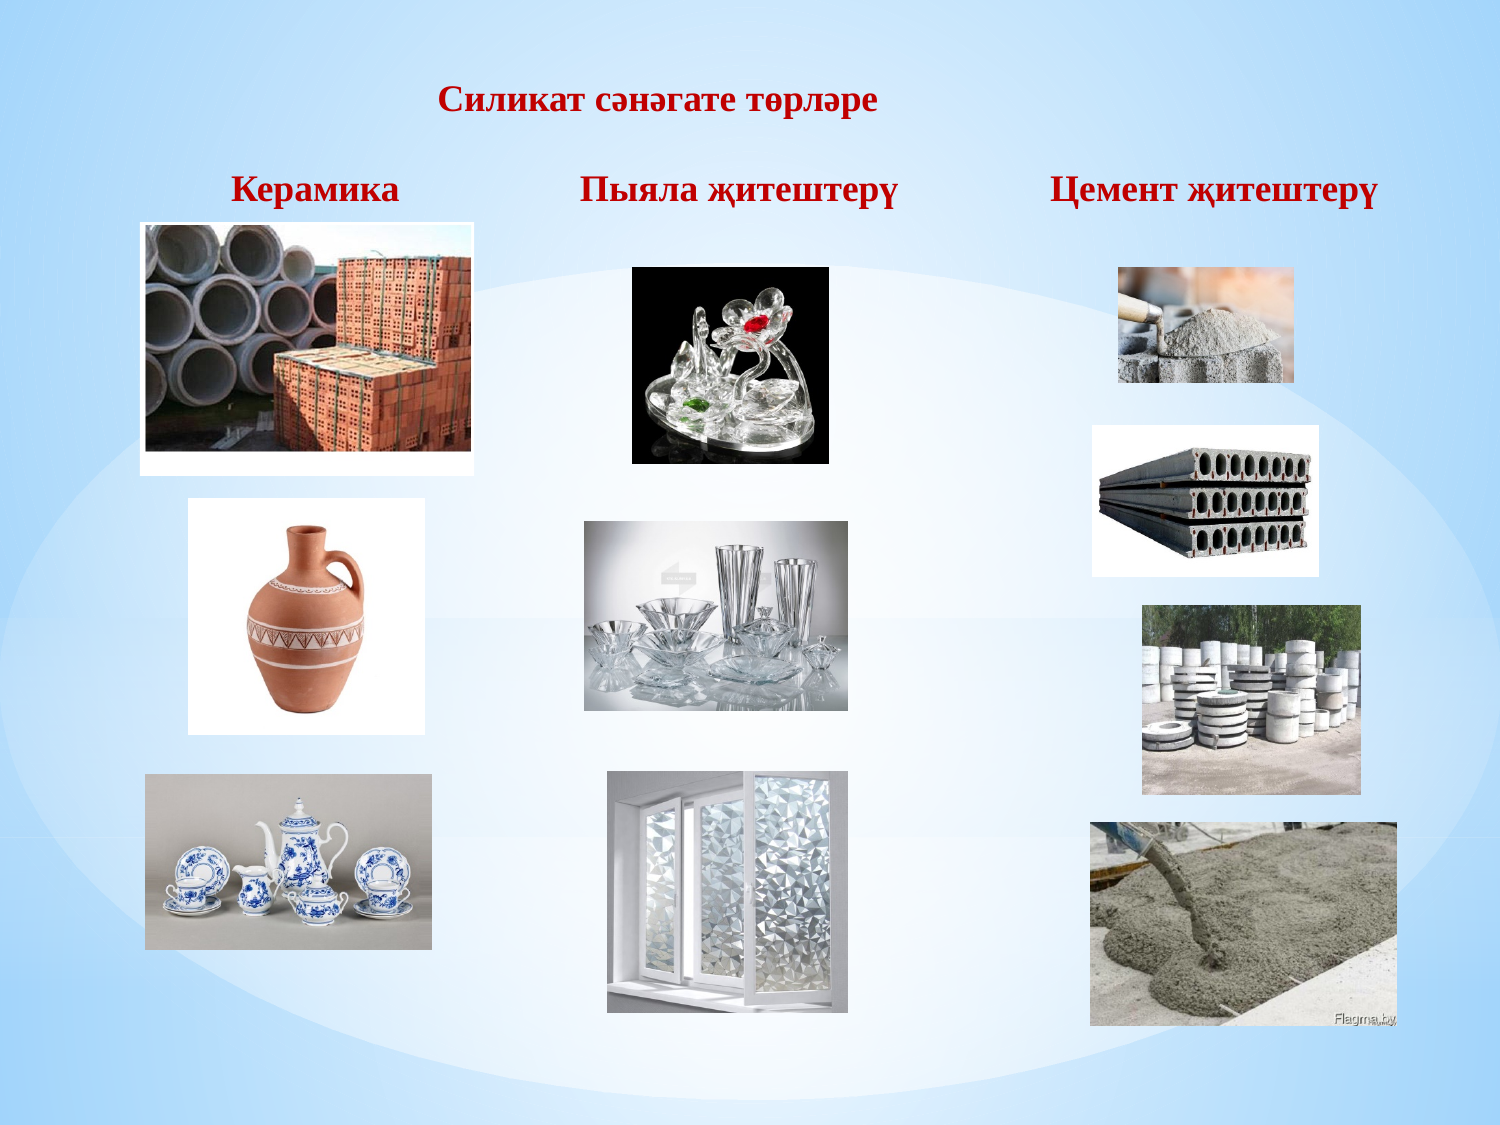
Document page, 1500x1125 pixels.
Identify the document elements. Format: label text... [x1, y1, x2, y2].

picture [145, 774, 432, 951]
picture [1117, 266, 1294, 384]
picture [1142, 605, 1361, 796]
picture [139, 221, 475, 477]
picture [1089, 822, 1397, 1026]
picture [632, 266, 830, 464]
picture [1092, 425, 1319, 577]
picture [584, 521, 849, 712]
picture [606, 771, 849, 1013]
picture [187, 497, 425, 735]
text_box Силикат сәнәгате төрләре Керамика Пыяла җитештерү Цемент җитештерү [159, 66, 1400, 217]
